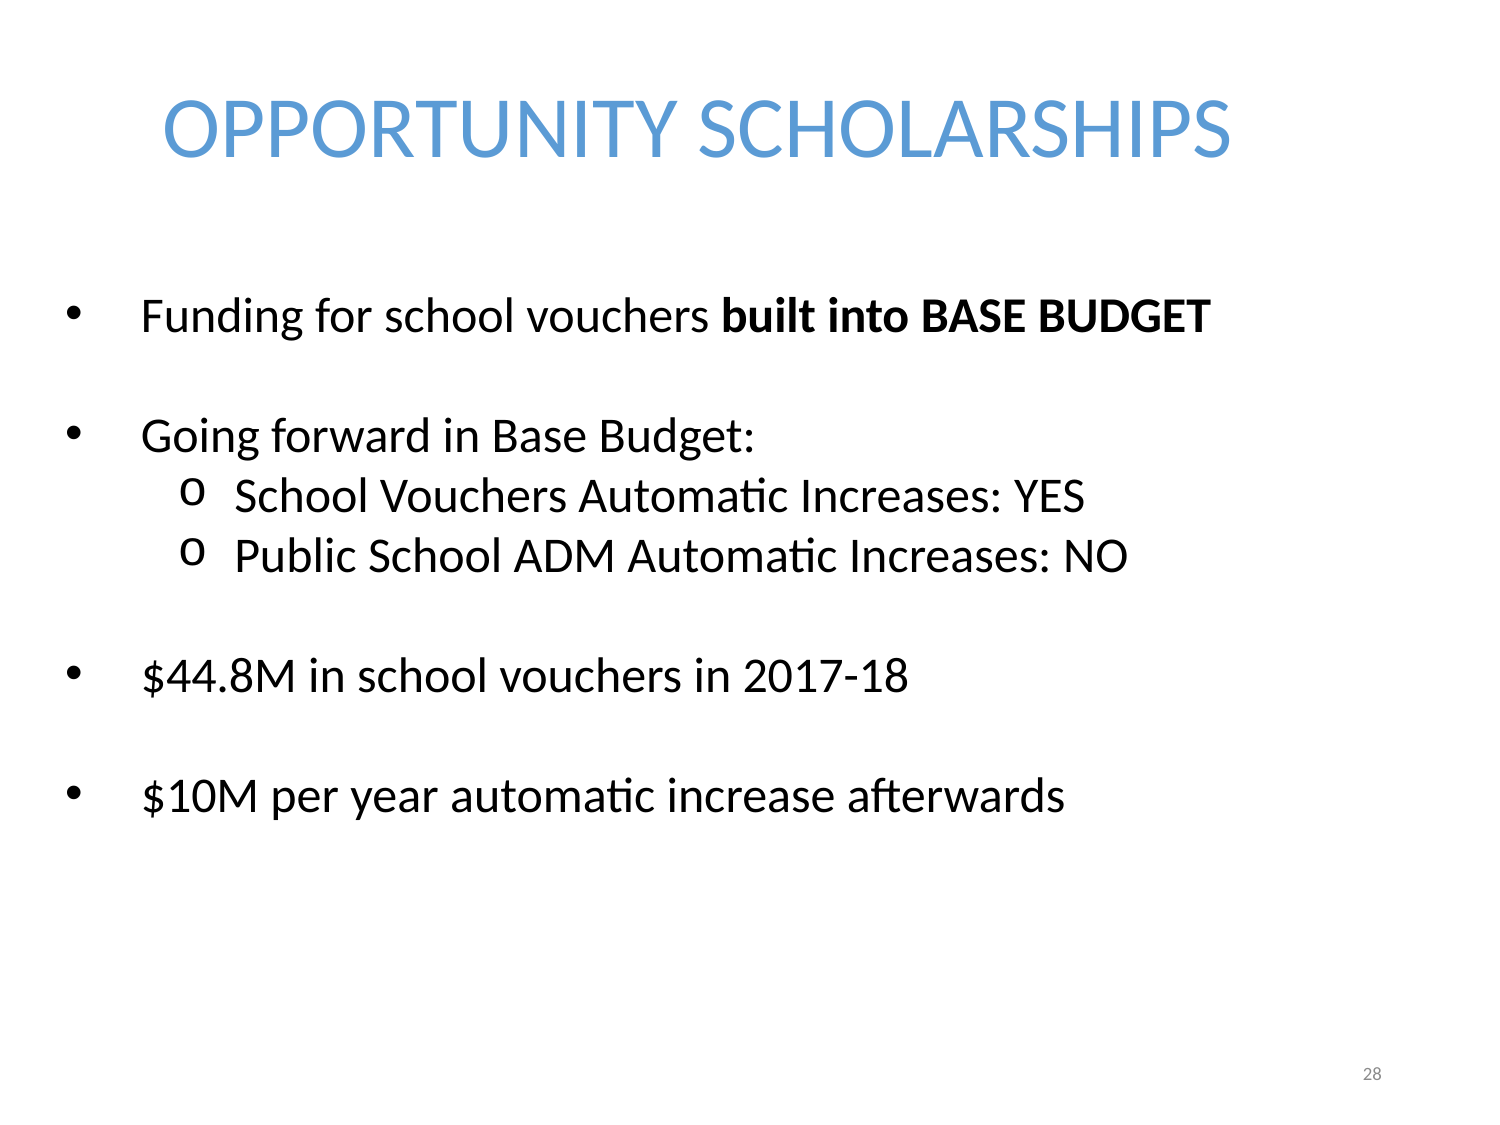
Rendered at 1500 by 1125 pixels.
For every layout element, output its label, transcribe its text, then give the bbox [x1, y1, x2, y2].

list Funding for school vouchers built into BASE BUDGET Going forward in Base Budget: School Vouchers Automatic Increases: YES Public School ADM Automatic Increases: NO $44.8M in school vouchers in 2017-18 $10M per year automatic increase afterwards [50, 212, 1463, 1075]
slide_number 28 [1059, 1042, 1397, 1103]
text_box Opportunity Scholarships [99, 62, 1375, 183]
